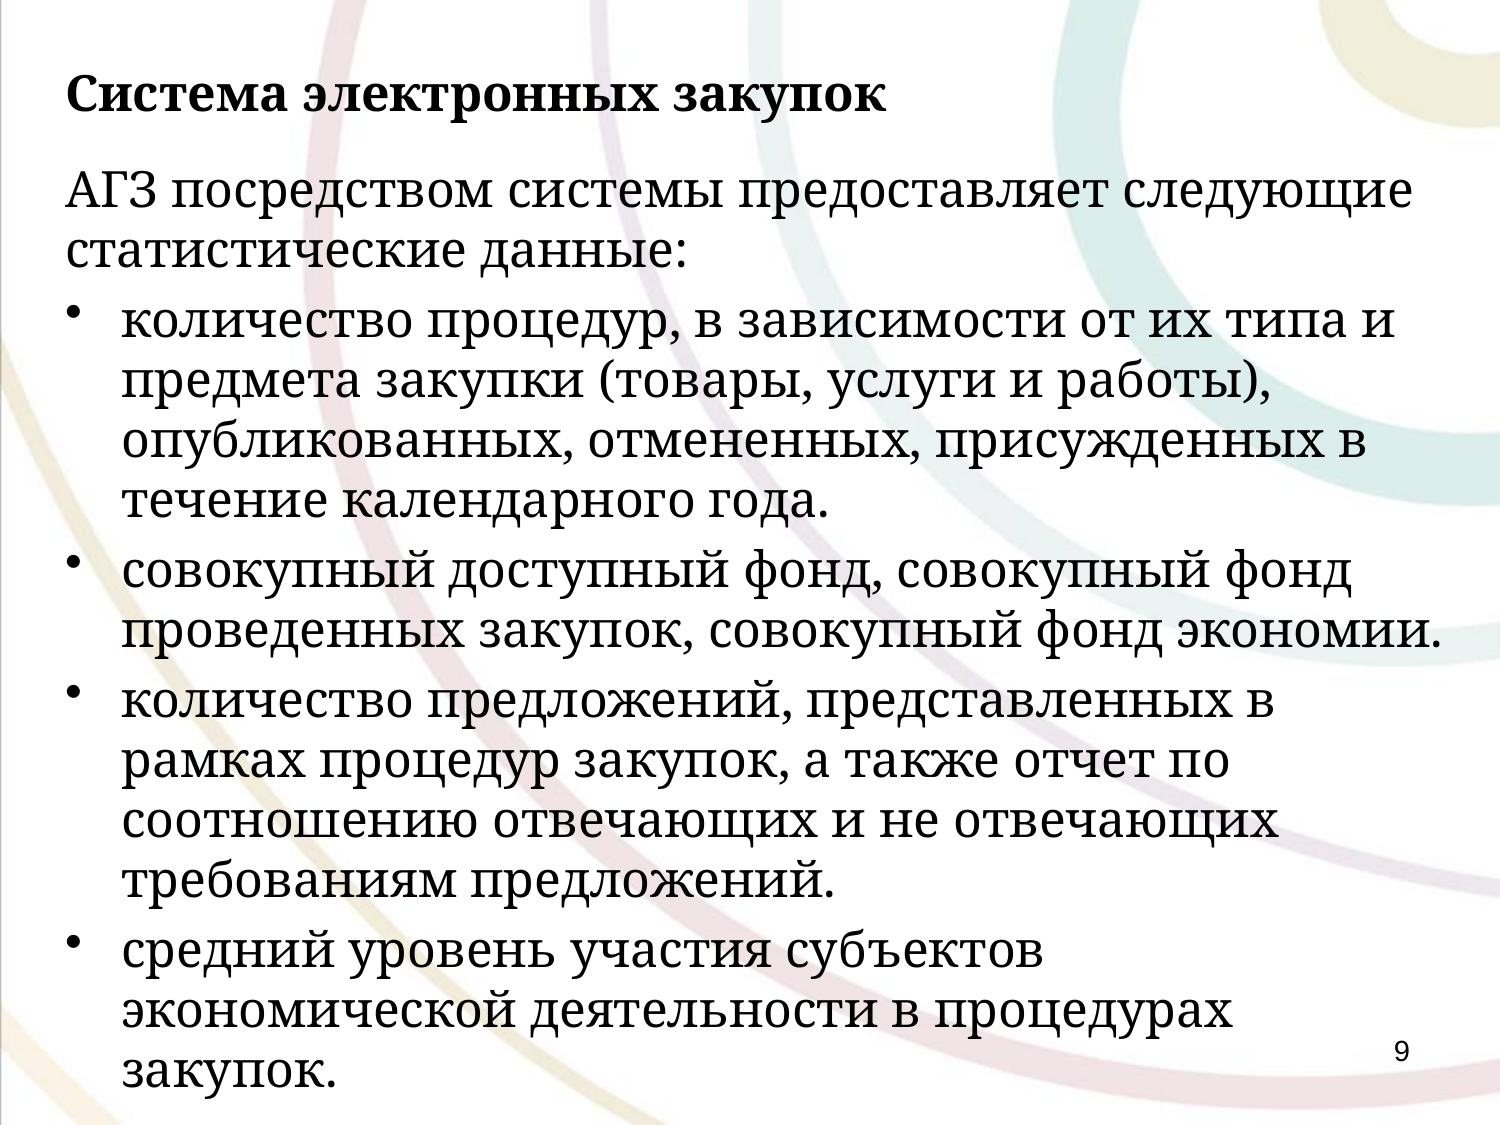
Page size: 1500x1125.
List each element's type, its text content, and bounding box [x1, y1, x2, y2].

title Система электронных закупок [50, 37, 1325, 145]
list АГЗ посредством системы предоставляет следующие статистические данные: количество процедур, в зависимости от их типа и предмета закупки (товары, услуги и работы), опубликованных, отмененных, присужденных в течение календарного года. совокупный доступный фонд, совокупный фонд проведенных закупок, совокупный фонд экономии. количество предложений, представленных в рамках процедур закупок, а также отчет по соотношению отвечающих и не отвечающих требованиям предложений. средний уровень участия субъектов экономической деятельности в процедурах закупок. [50, 149, 1463, 943]
slide_number 9 [1074, 1024, 1426, 1103]
picture [0, 0, 1500, 1125]
